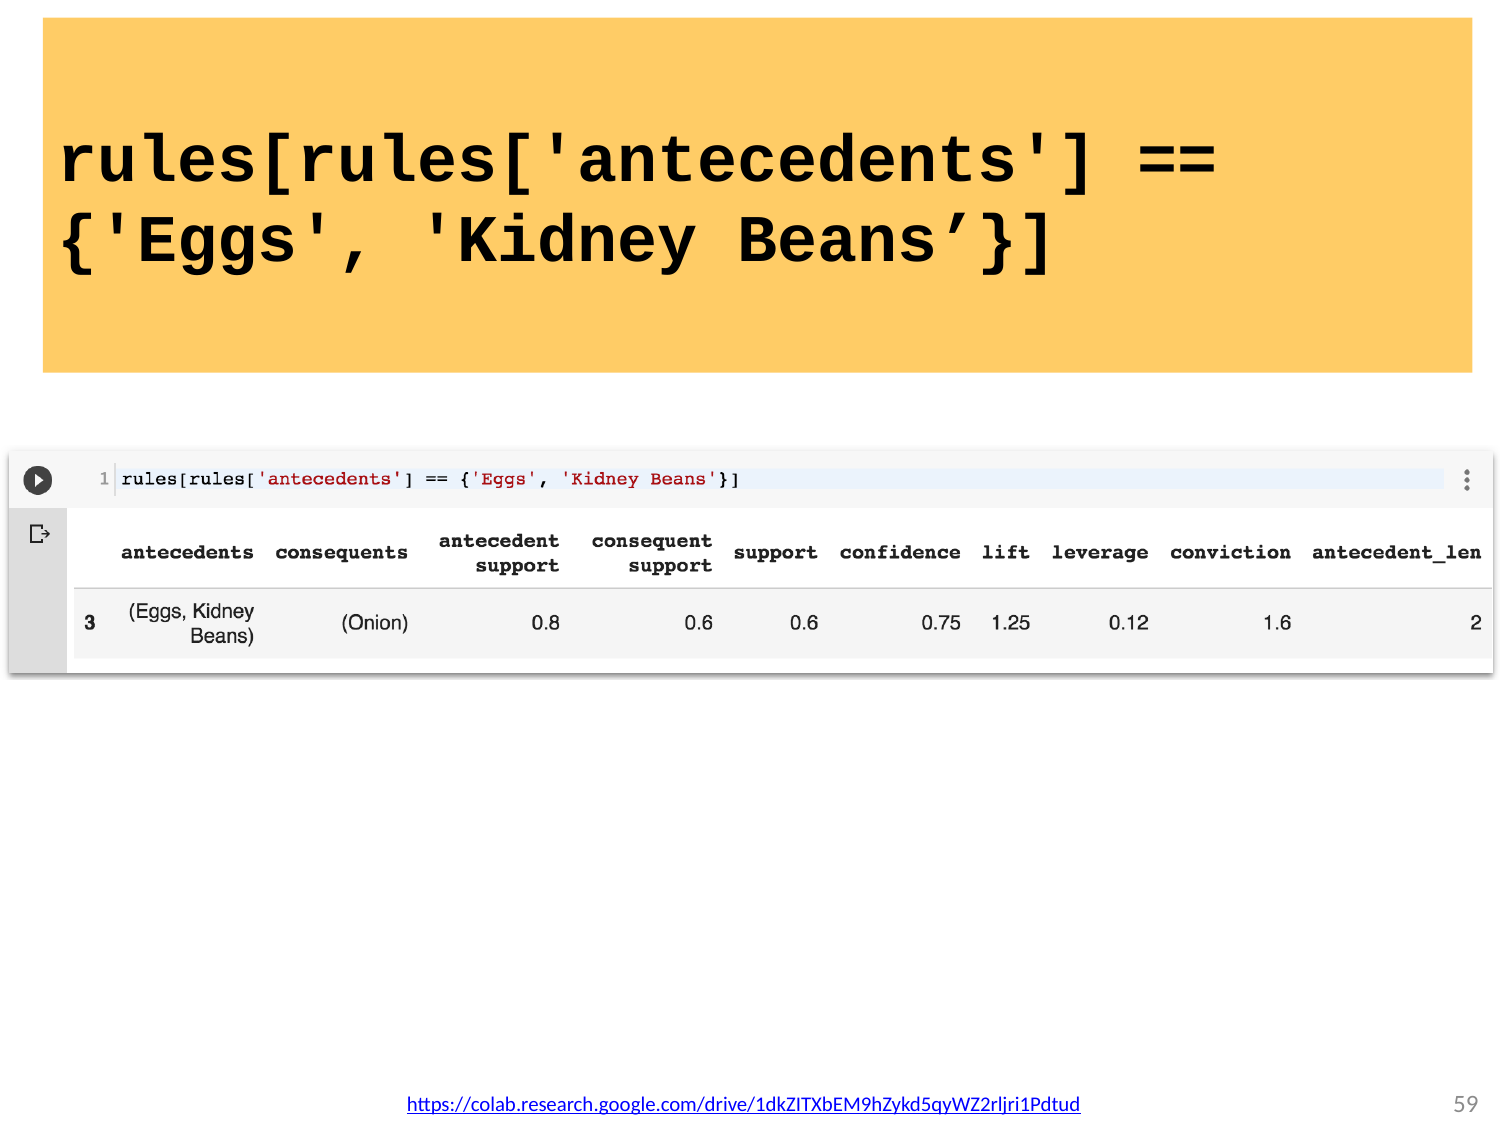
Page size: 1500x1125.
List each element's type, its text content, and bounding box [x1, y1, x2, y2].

picture [0, 445, 1500, 680]
text_box https://colab.research.google.com/drive/1dkZITXbEM9hZykd5qyWZ2rljri1Pdtud [68, 1083, 1419, 1124]
slide_number 59 [1419, 1083, 1494, 1122]
text_box rules[rules['antecedents'] == {'Eggs', 'Kidney Beans’}] [42, 17, 1473, 373]
